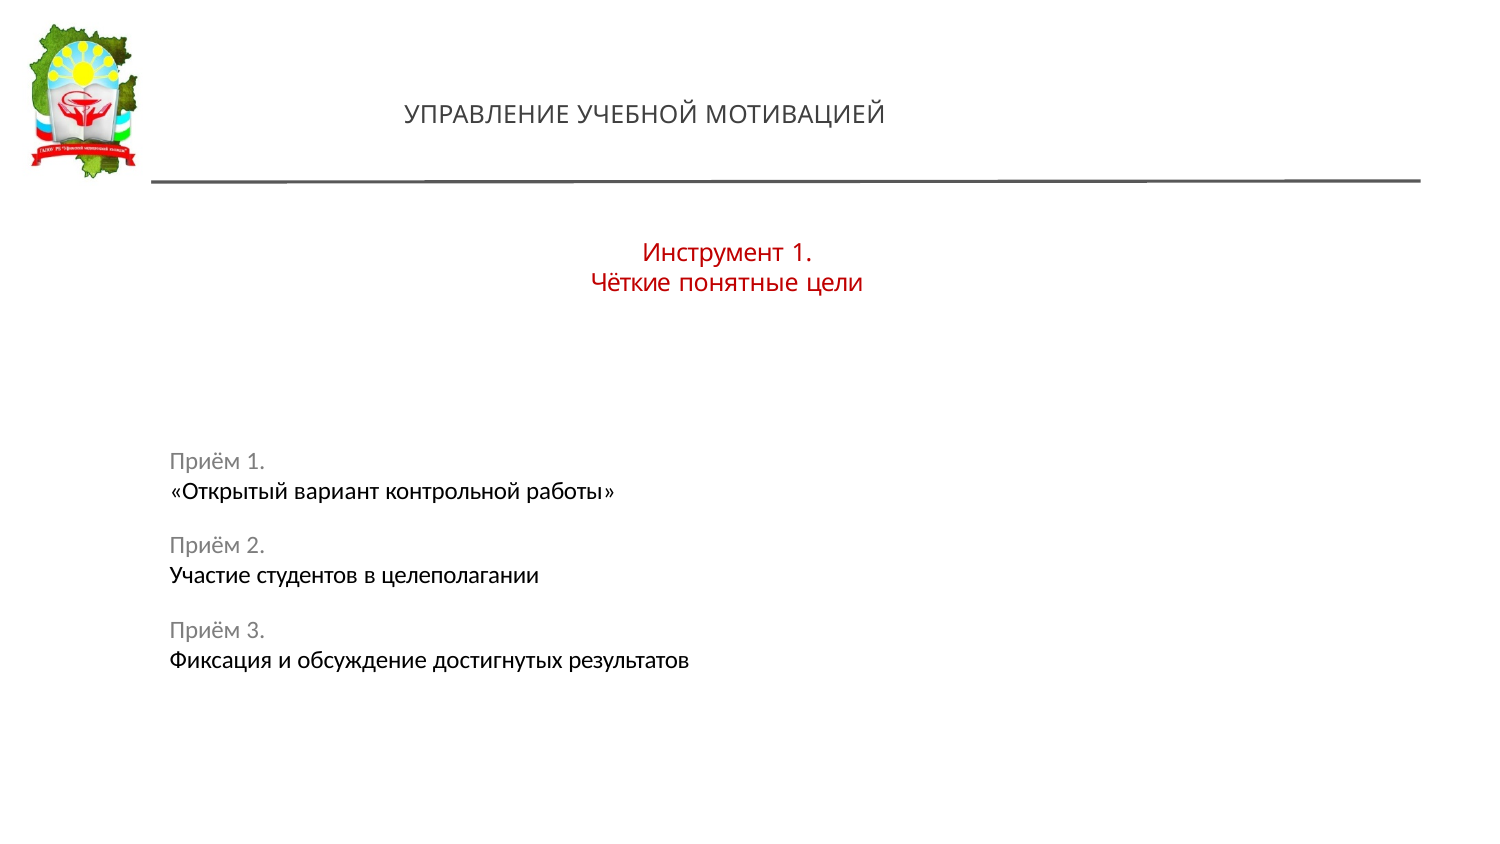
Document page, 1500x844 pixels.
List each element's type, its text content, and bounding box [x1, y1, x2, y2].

text_box УПРАВЛЕНИЕ УЧЕБНОЙ МОТИВАЦИЕЙ [402, 96, 1155, 129]
text_box Приём 1. «Открытый вариант контрольной работы» Приём 2. Участие студентов в целеполагании Приём 3. Фиксация и обсуждение достигнутых результатов [167, 442, 1228, 674]
picture [17, 19, 152, 186]
title Инструмент 1. Чёткие понятные цели [287, 234, 1167, 378]
